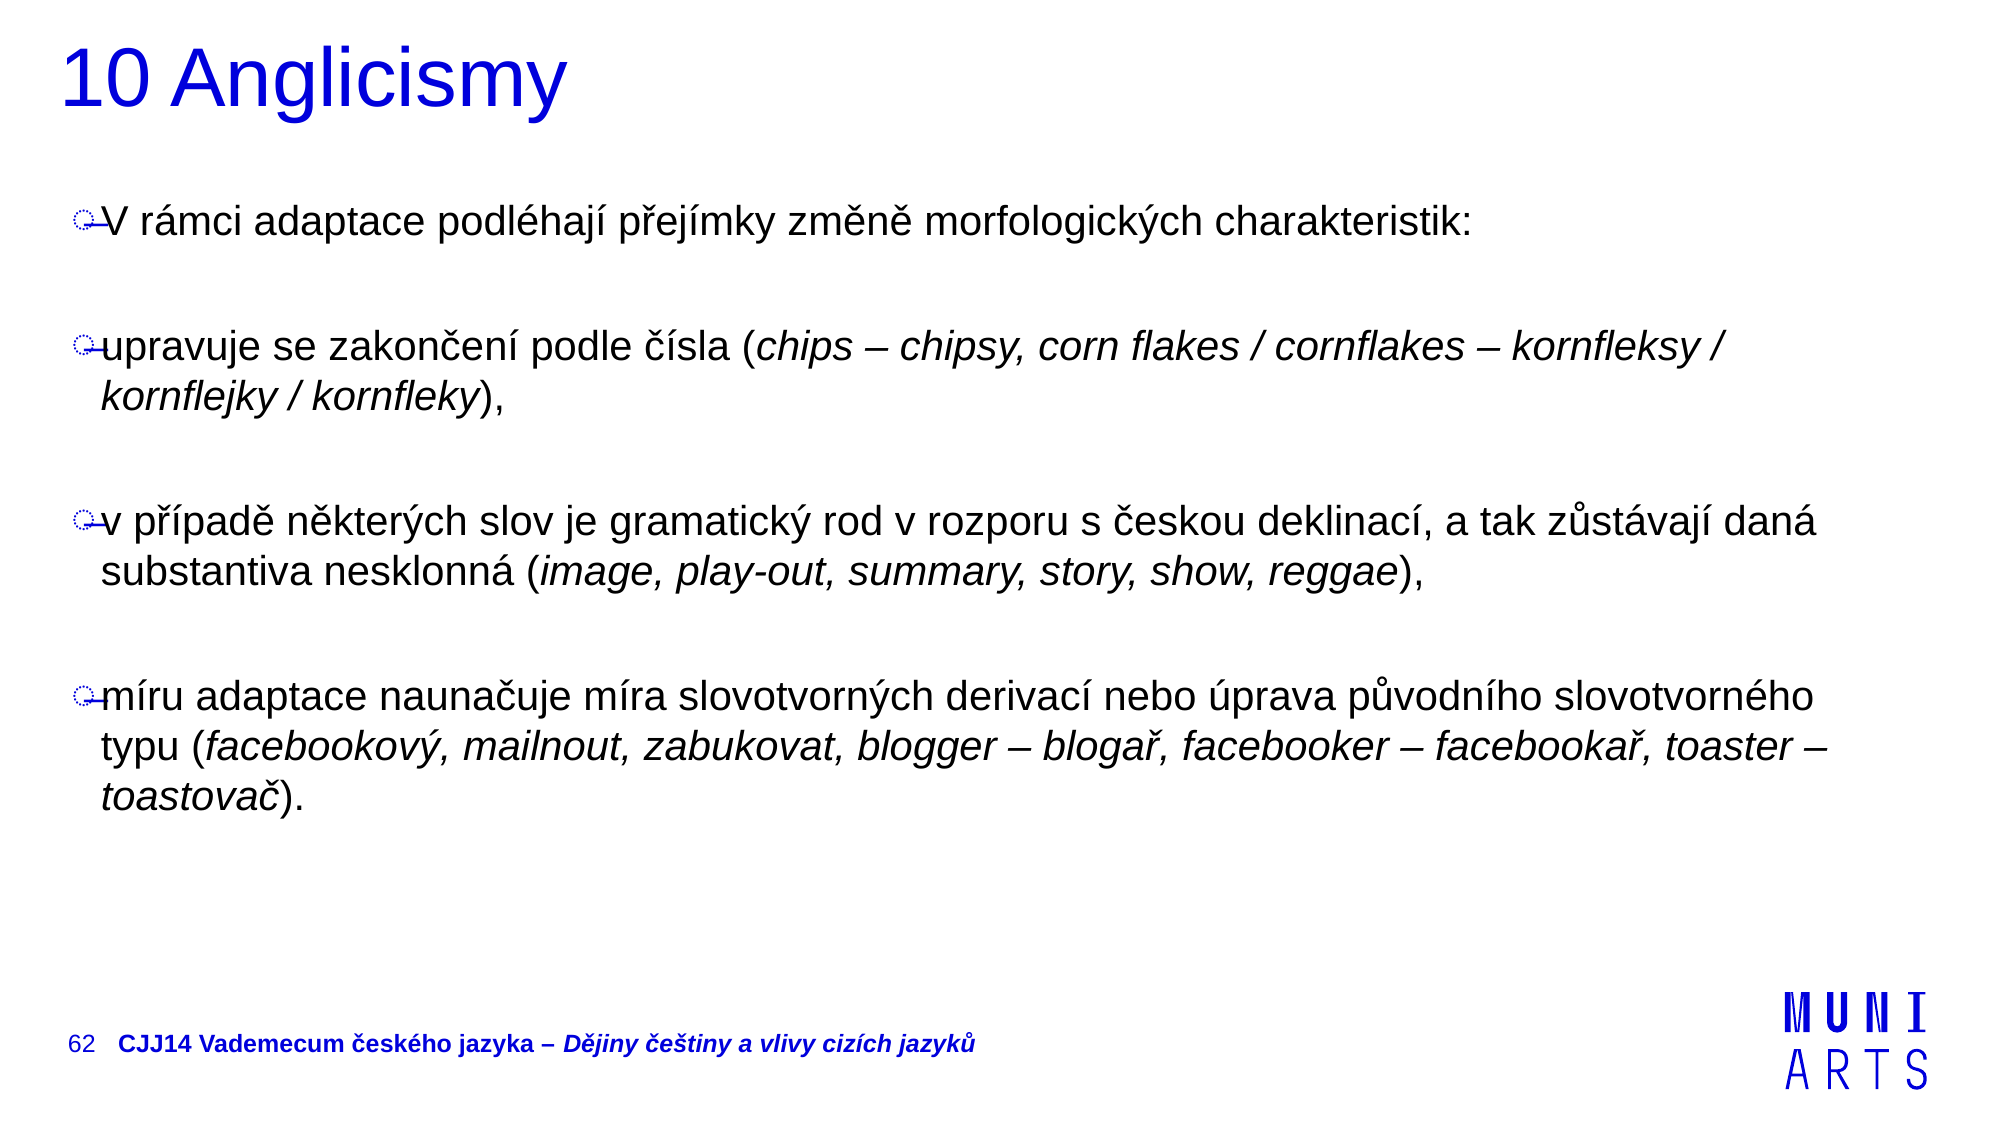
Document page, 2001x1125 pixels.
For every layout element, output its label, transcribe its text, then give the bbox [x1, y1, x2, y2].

list V rámci adaptace podléhají přejímky změně morfologických charakteristik: upravuje se zakončení podle čísla (chips – chipsy, corn flakes / cornflakes – kornfleksy / kornflejky / kornfleky), v případě některých slov je gramatický rod v rozporu s českou deklinací, a tak zůstávají daná substantiva nesklonná (image, play-out, summary, story, show, reggae), míru adaptace naunačuje míra slovotvorných derivací nebo úprava původního slovotvorného typu (facebookový, mailnout, zabukovat, blogger – blogař, facebooker – facebookař, toaster – toastovač). [59, 193, 1883, 957]
slide_number 62 [67, 1021, 110, 1063]
title 10 Anglicismy [59, 39, 1824, 114]
footer CJJ14 Vademecum českého jazyka – Dějiny češtiny a vlivy cizích jazyků [118, 1021, 1418, 1063]
